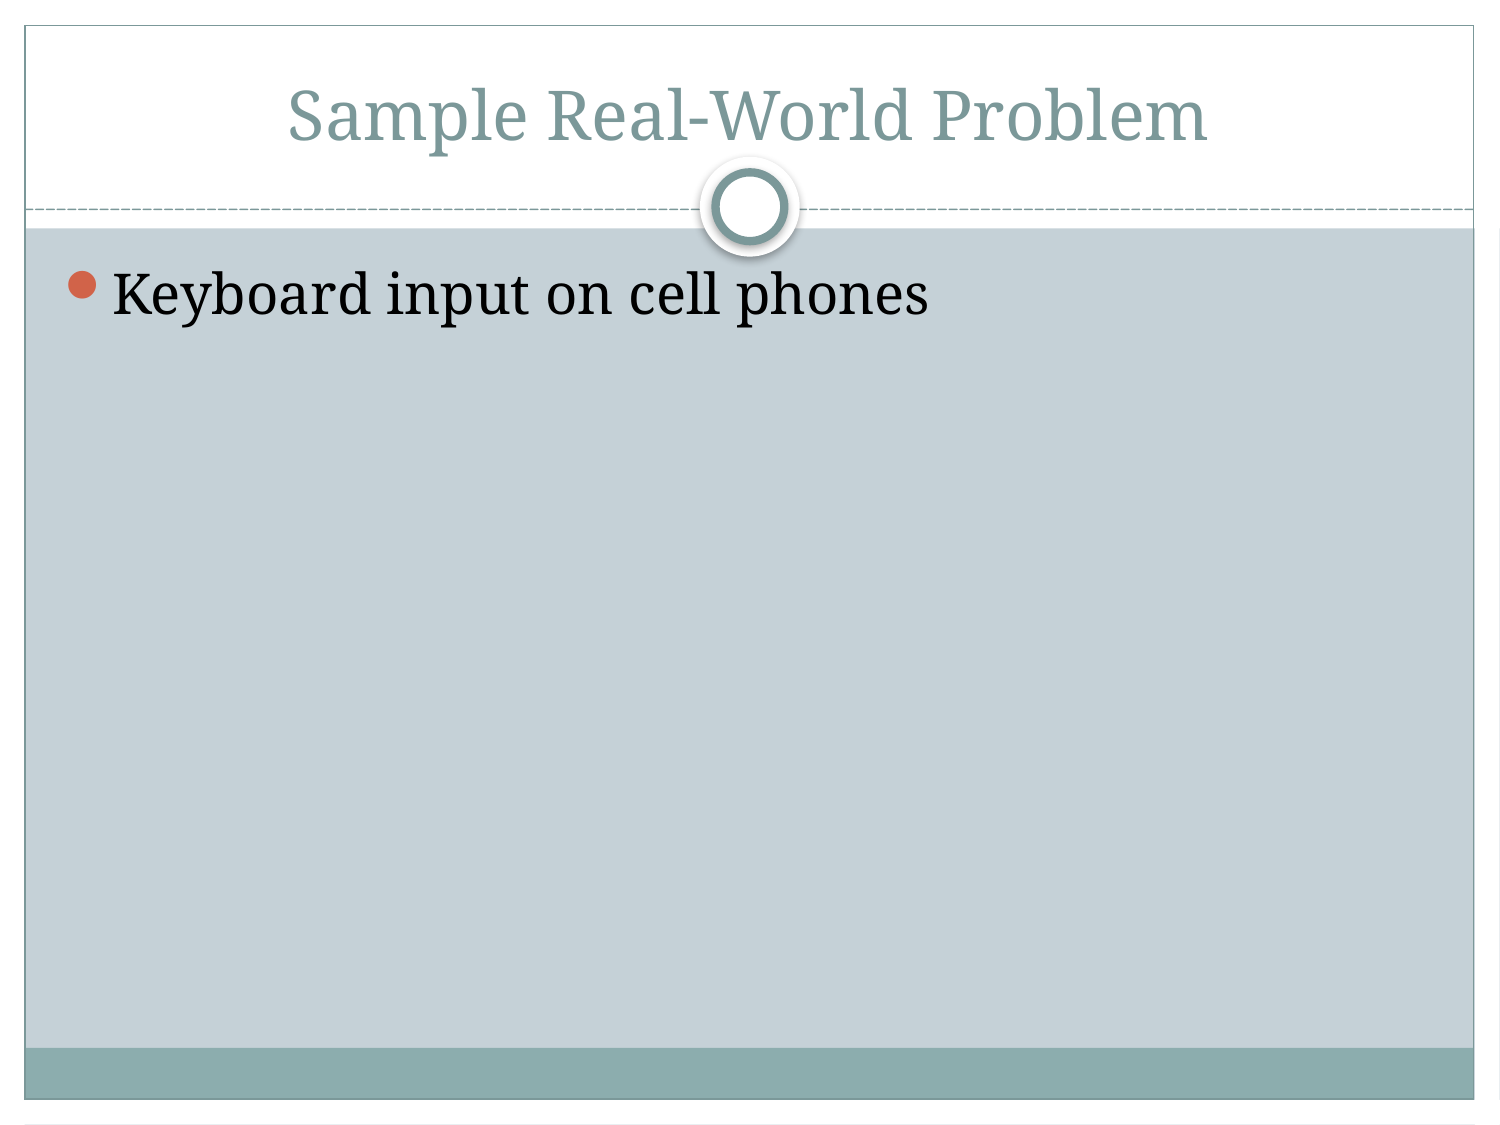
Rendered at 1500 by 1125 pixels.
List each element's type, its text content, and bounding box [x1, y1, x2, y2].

text_box Sample Real-World Problem [49, 37, 1450, 162]
text_box Keyboard input on cell phones [49, 250, 1445, 1001]
